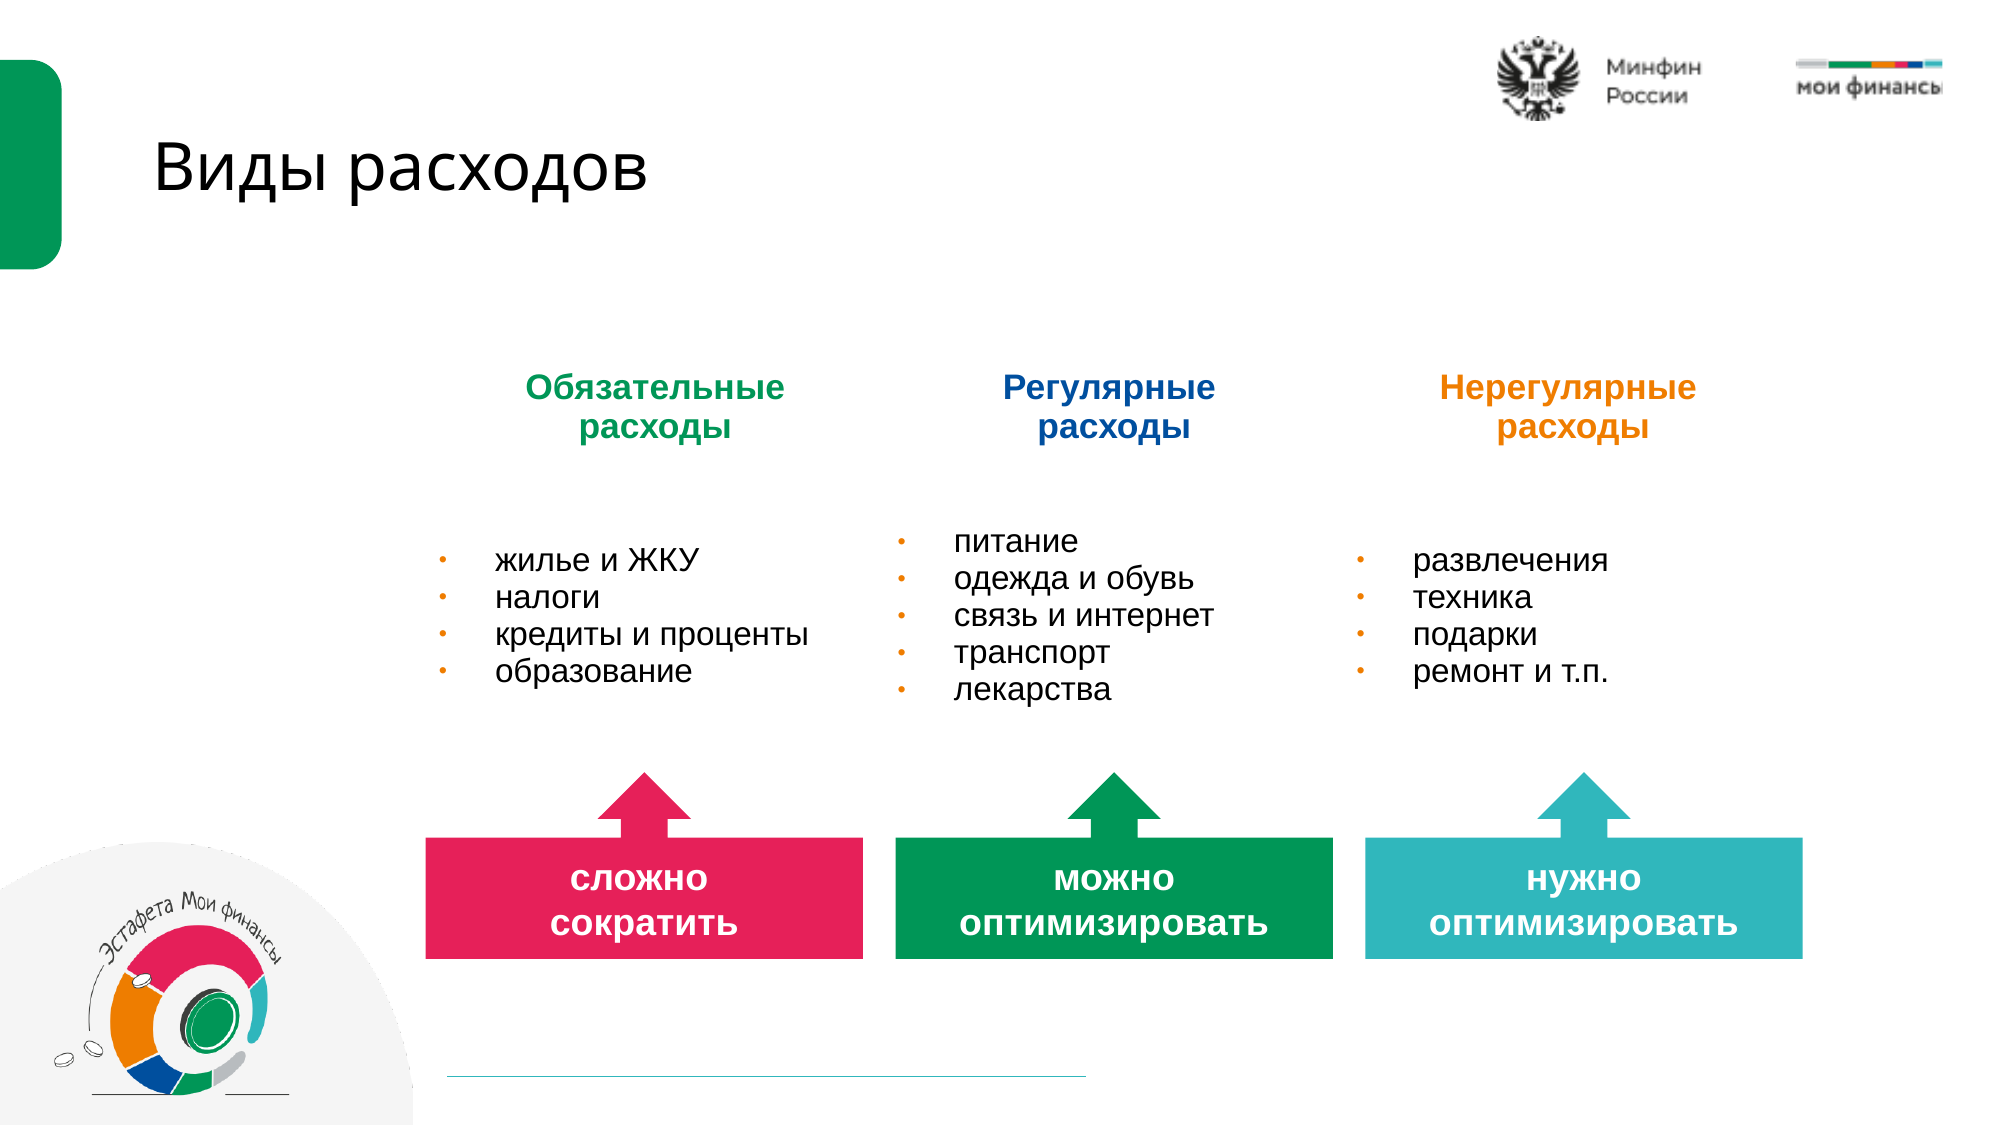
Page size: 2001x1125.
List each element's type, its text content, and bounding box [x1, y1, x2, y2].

text_box можно оптимизировать [895, 772, 1333, 959]
title Виды расходов [137, 59, 1863, 278]
table_header Регулярные расходы [885, 337, 1344, 476]
table_header Обязательные расходы [426, 337, 885, 476]
table_cell питание одежда и обувь связь и интернет транспорт лекарства [885, 476, 1344, 754]
table_header Нерегулярные расходы [1344, 337, 1803, 476]
table_cell развлечения техника подарки ремонт и т.п. [1344, 476, 1803, 754]
text_box сложно сократить [425, 772, 863, 959]
text_box нужно оптимизировать [1365, 772, 1803, 959]
table_cell жилье и ЖКУ налоги кредиты и проценты образование [426, 476, 885, 754]
